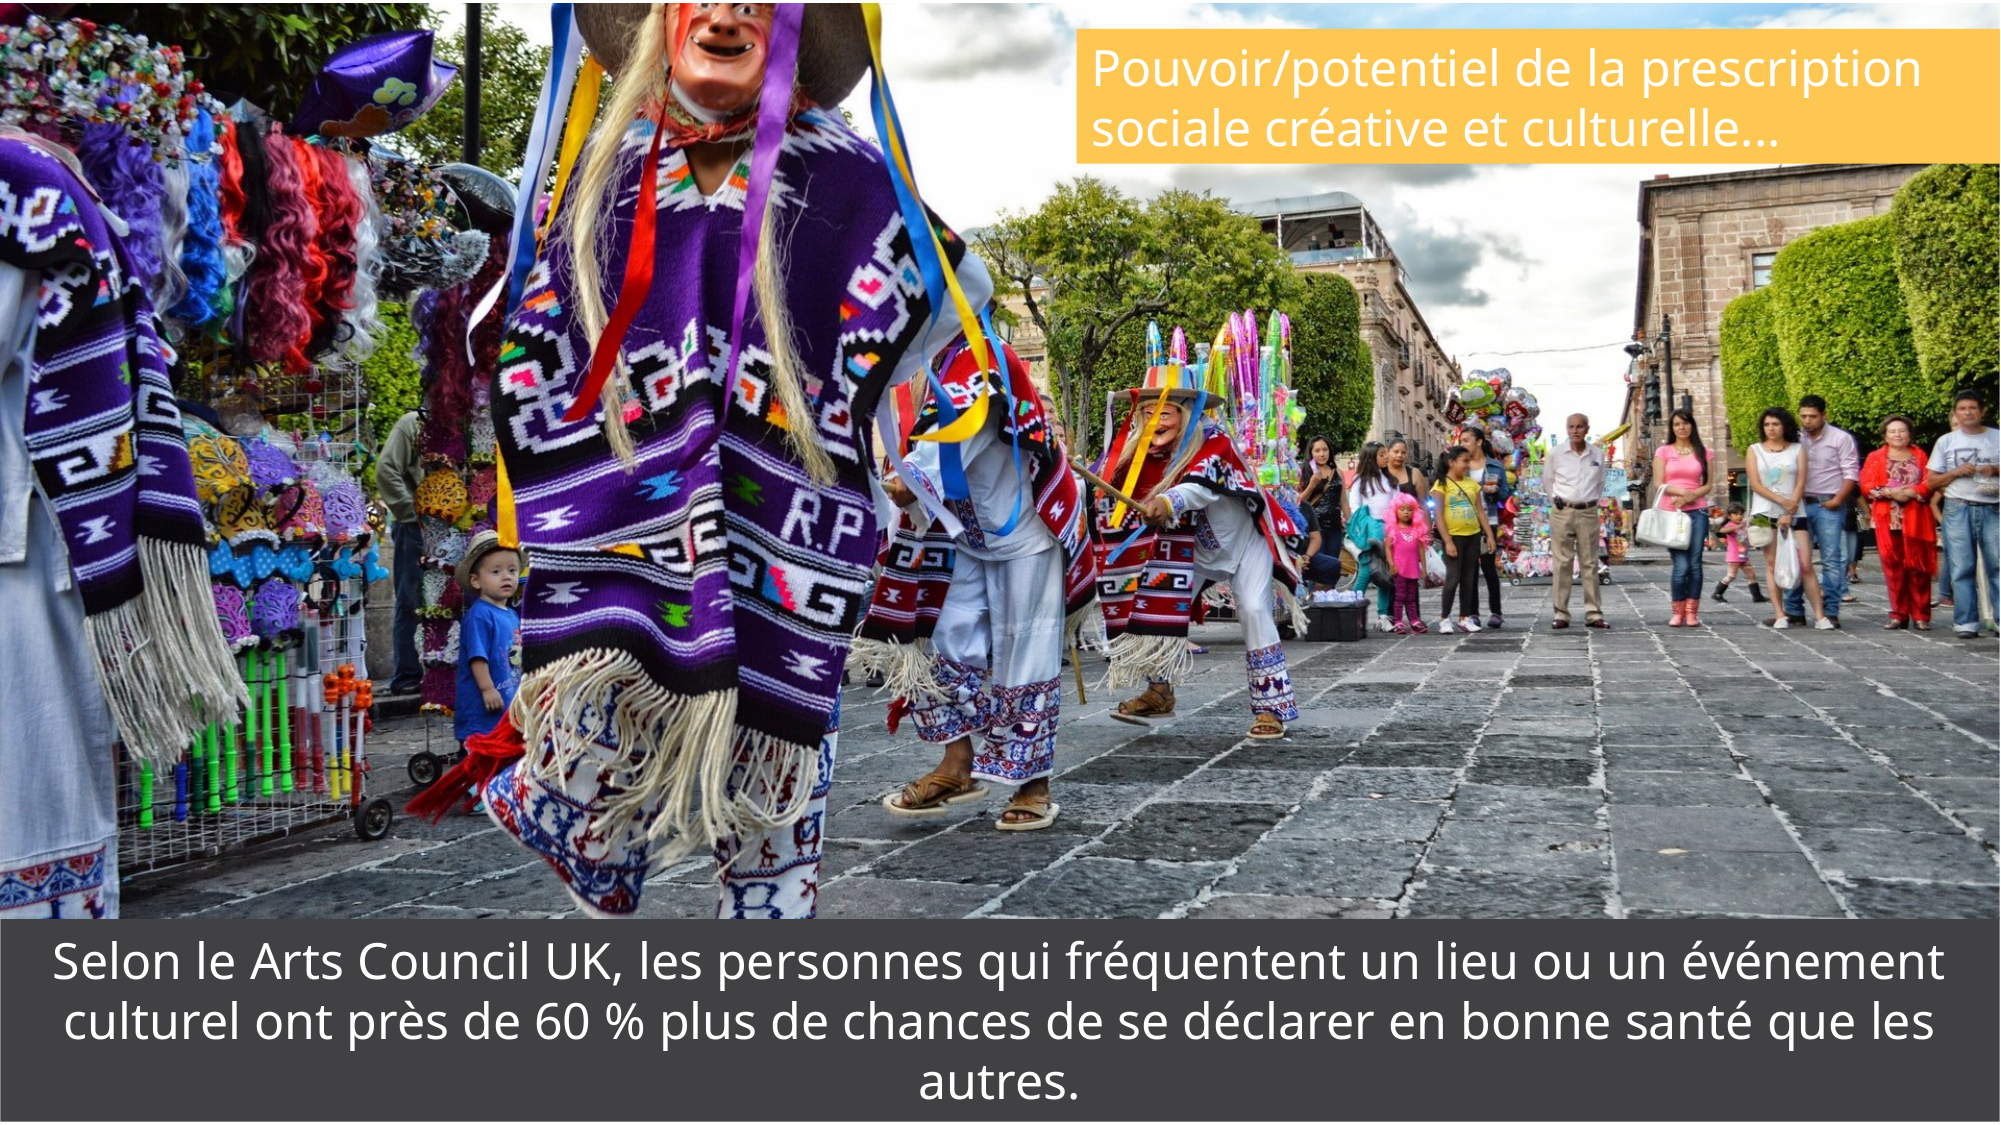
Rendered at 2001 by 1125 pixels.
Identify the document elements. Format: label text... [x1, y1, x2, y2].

picture [0, 3, 2000, 919]
text_box Selon le Arts Council UK, les personnes qui fréquentent un lieu ou un événement culturel ont près de 60 % plus de chances de se déclarer en bonne santé que les autres. [0, 919, 2000, 1123]
